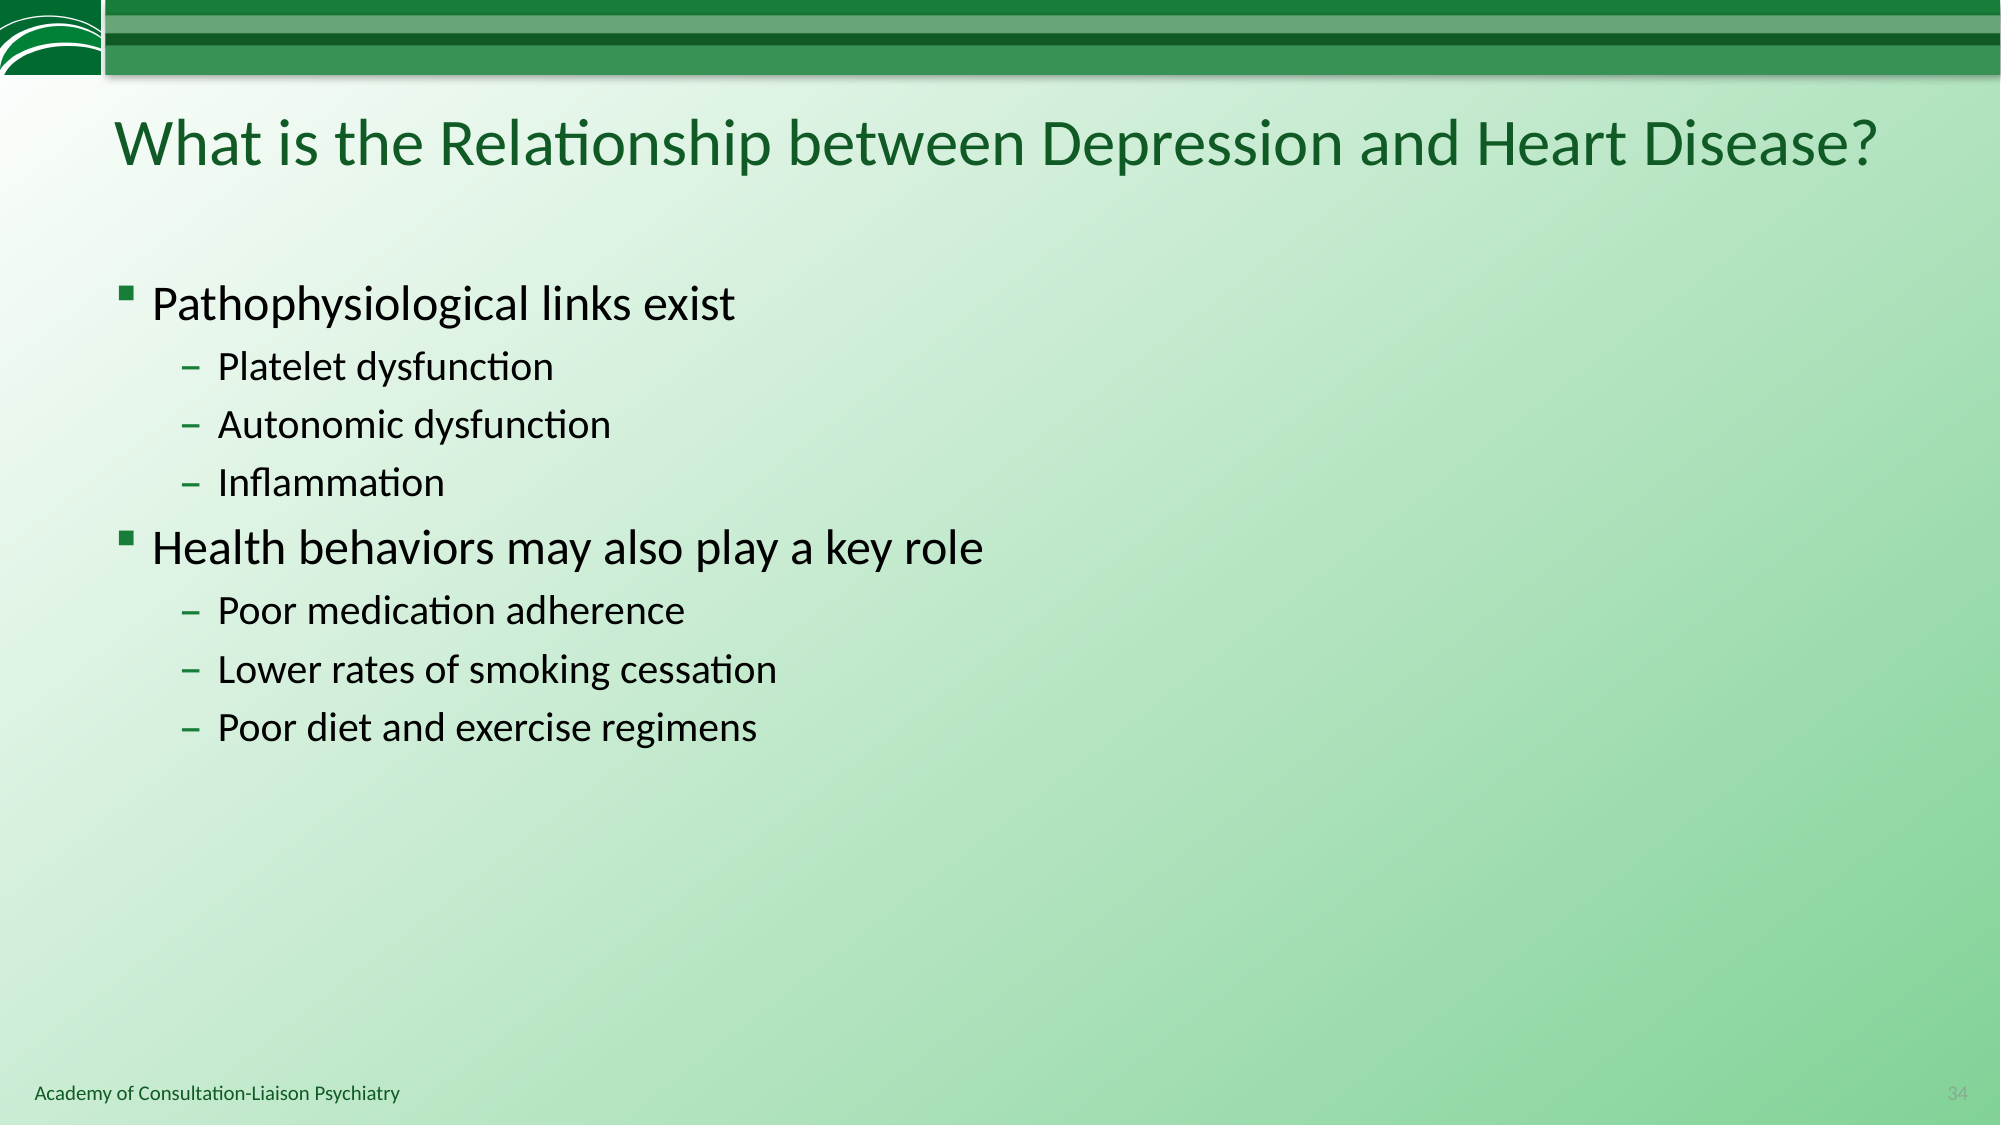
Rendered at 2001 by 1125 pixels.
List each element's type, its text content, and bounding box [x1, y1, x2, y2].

list Pathophysiological links exist Platelet dysfunction Autonomic dysfunction Inflammation Health behaviors may also play a key role Poor medication adherence Lower rates of smoking cessation Poor diet and exercise regimens [99, 262, 1900, 1005]
slide_number 34 [1903, 1062, 1984, 1122]
title What is the Relationship between Depression and Heart Disease? [99, 45, 1900, 233]
picture [0, 0, 101, 75]
